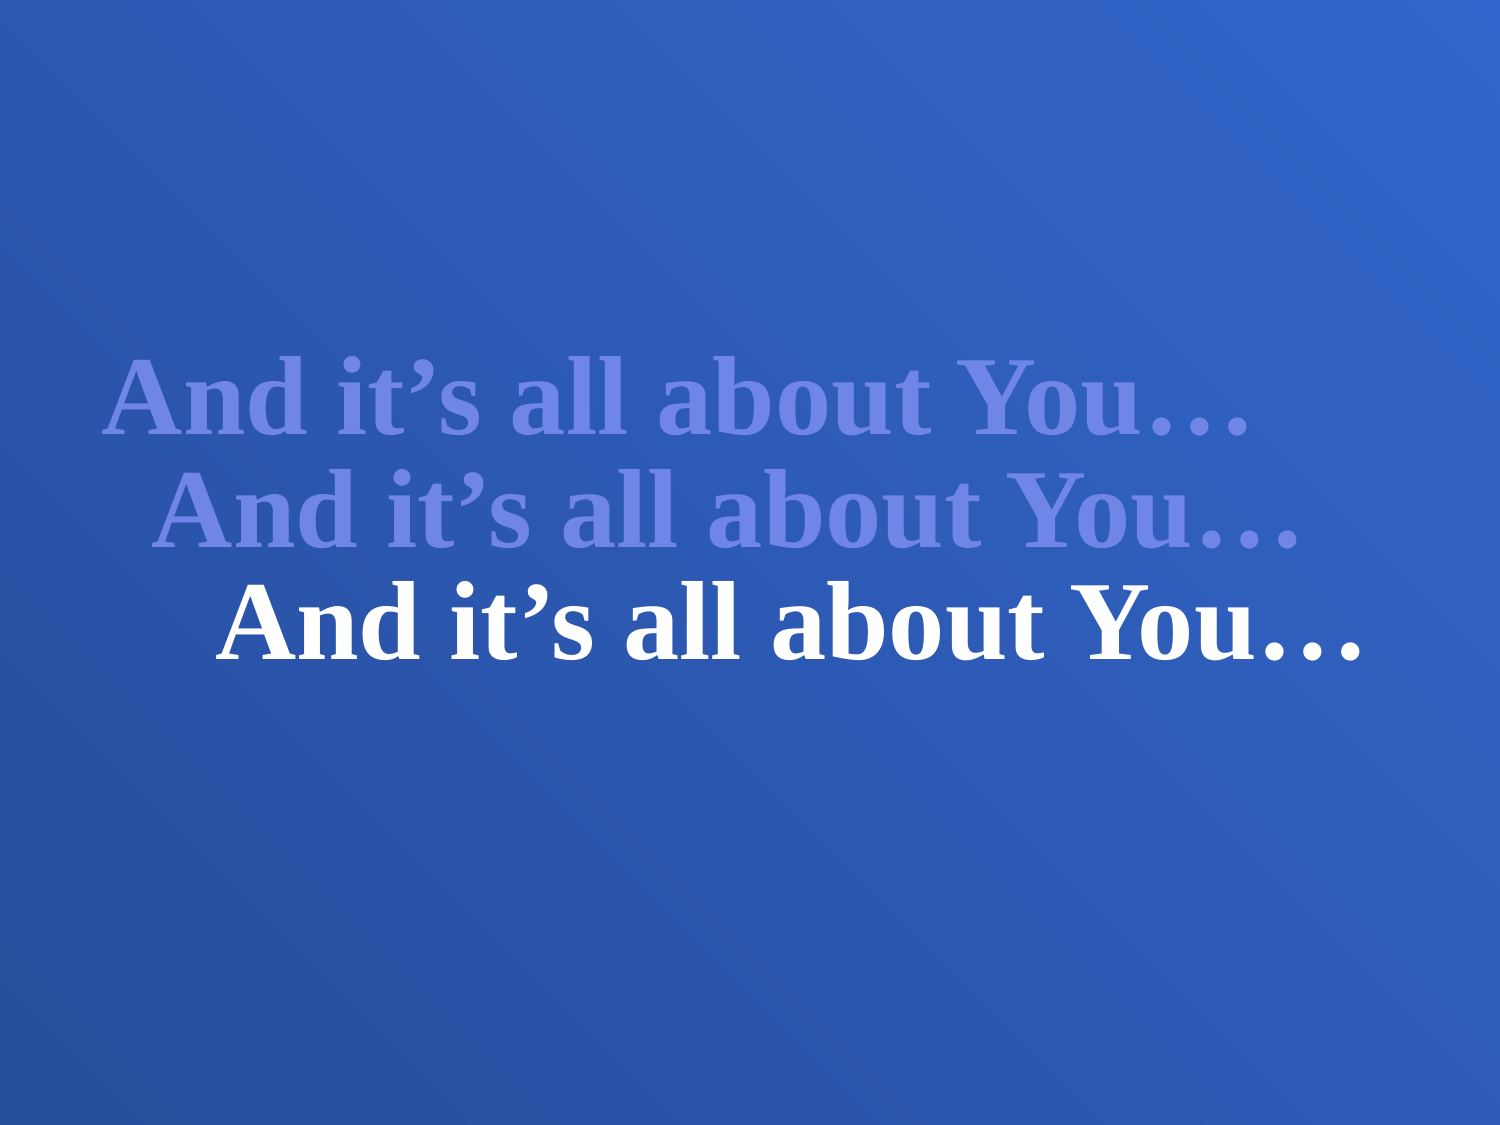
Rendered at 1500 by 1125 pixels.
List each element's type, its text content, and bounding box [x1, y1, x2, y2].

text_box And it’s all about You… And it’s all about You… And it’s all about You… [2, 337, 1500, 803]
